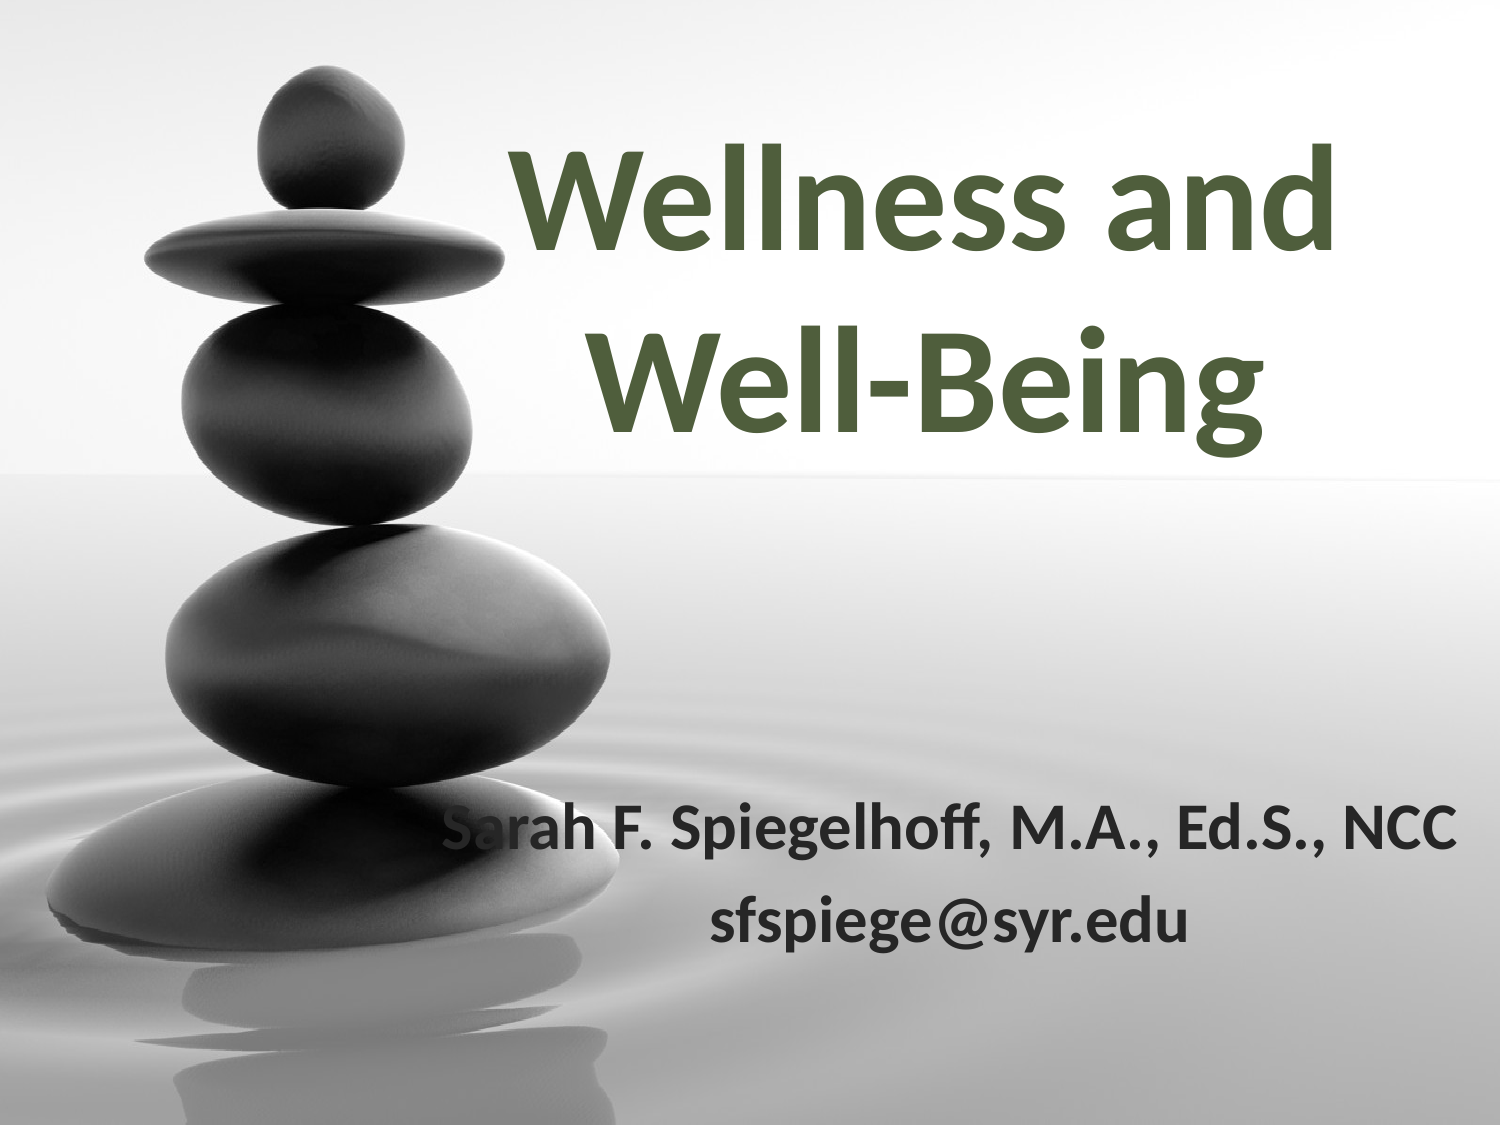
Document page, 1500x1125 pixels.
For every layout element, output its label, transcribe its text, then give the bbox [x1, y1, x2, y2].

picture [0, 0, 1500, 1125]
subtitle Sarah F. Spiegelhoff, M.A., Ed.S., NCC sfspiege@syr.edu [425, 774, 1475, 1050]
title Wellness and Well-Being [462, 24, 1388, 538]
